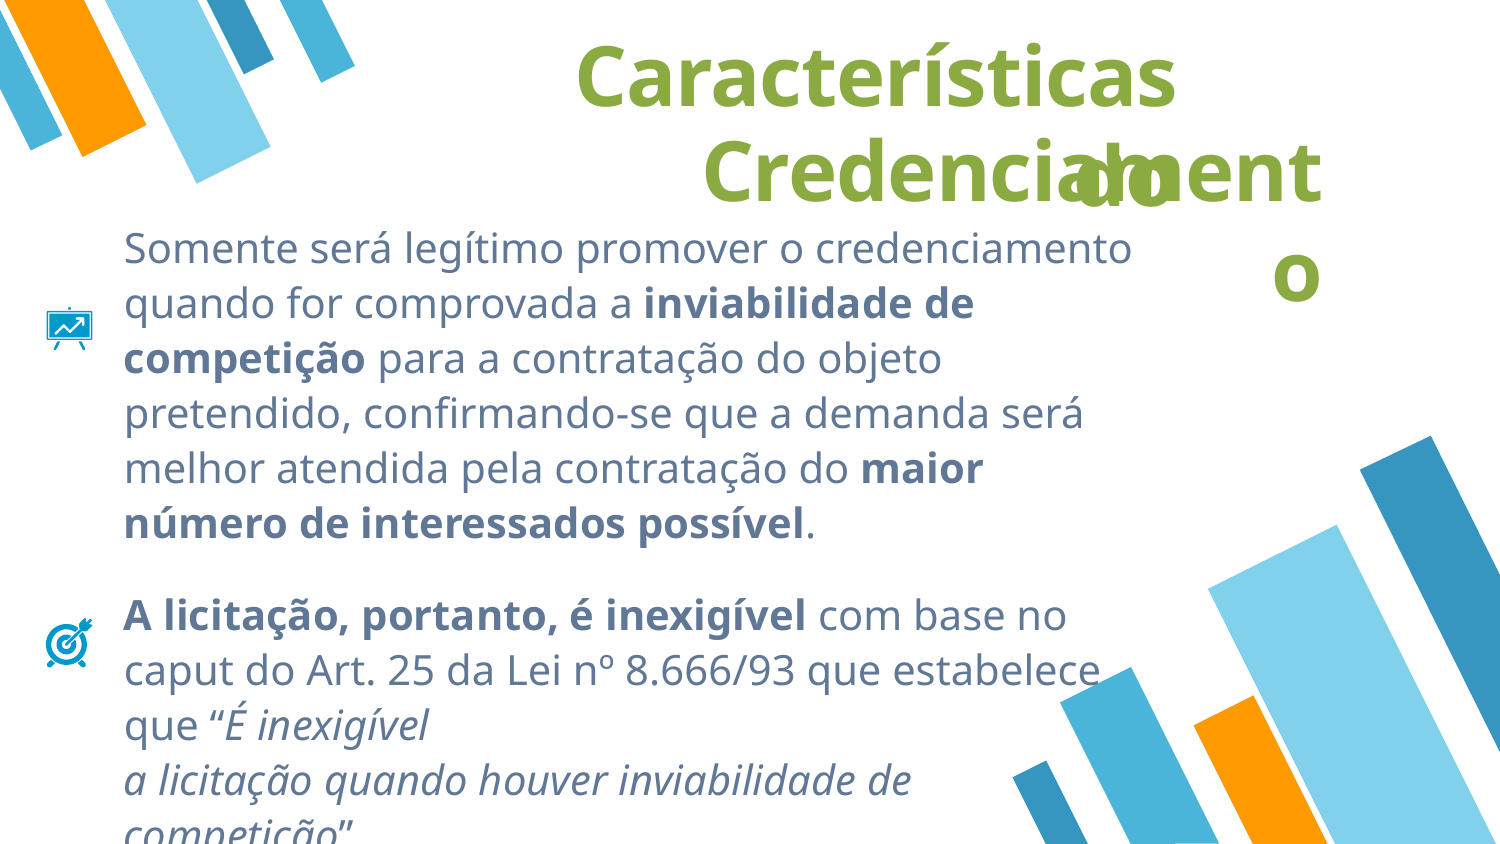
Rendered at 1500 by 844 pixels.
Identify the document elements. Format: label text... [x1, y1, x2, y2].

text_box Características do [501, 79, 1183, 168]
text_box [46, 306, 93, 351]
list Somente será legítimo promover o credenciamento quando for comprovada a inviabilidade de competição para a contratação do objeto pretendido, confirmando-se que a demanda será melhor atendida pela contratação do maior número de interessados possível. A licitação, portanto, é inexigível com base no caput do Art. 25 da Lei nº 8.666/93 que estabelece que “É inexigível a licitação quando houver inviabilidade de competição”. [112, 299, 1160, 777]
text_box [45, 617, 93, 668]
title Credenciamento [647, 173, 1329, 263]
